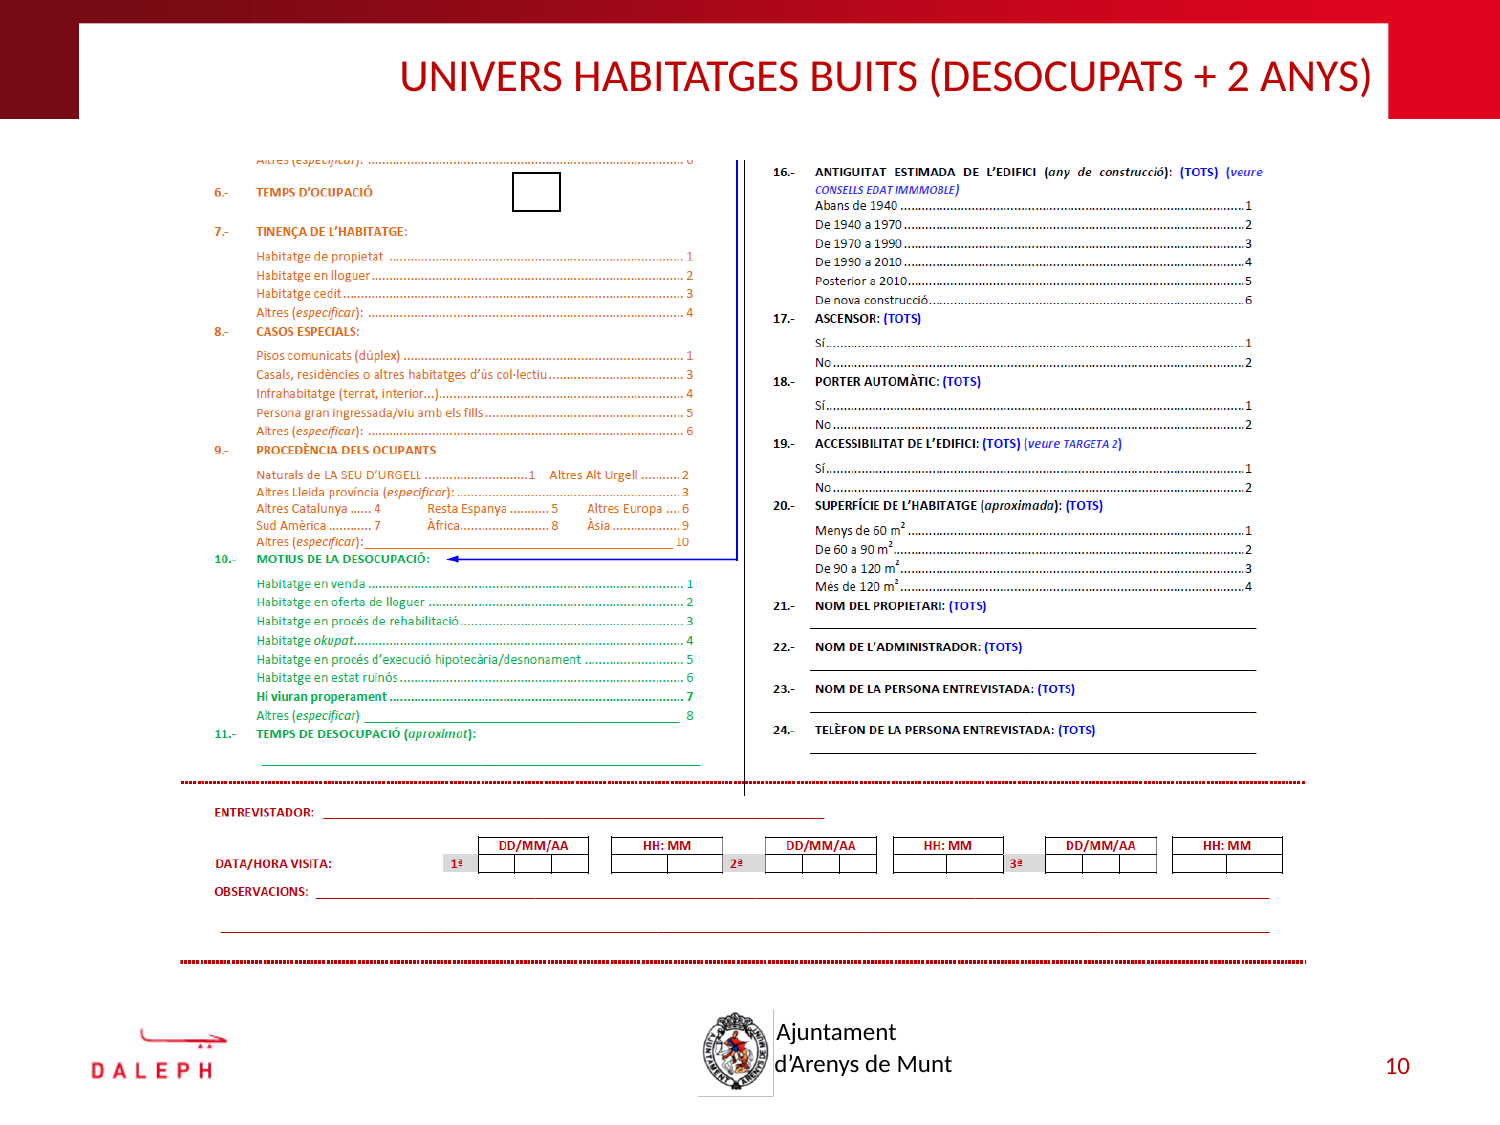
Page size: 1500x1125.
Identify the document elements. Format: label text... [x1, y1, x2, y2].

text_box Ajuntament d’Arenys de Munt [753, 999, 1250, 1085]
picture [698, 1008, 774, 1098]
picture [78, 1024, 232, 1089]
title UNIVERS HABITATGES BUITS (DESOCUPATS + 2 ANYS) [79, 23, 1389, 124]
picture [180, 160, 1307, 982]
picture [0, 0, 1500, 119]
slide_number 10 [1074, 1042, 1425, 1103]
